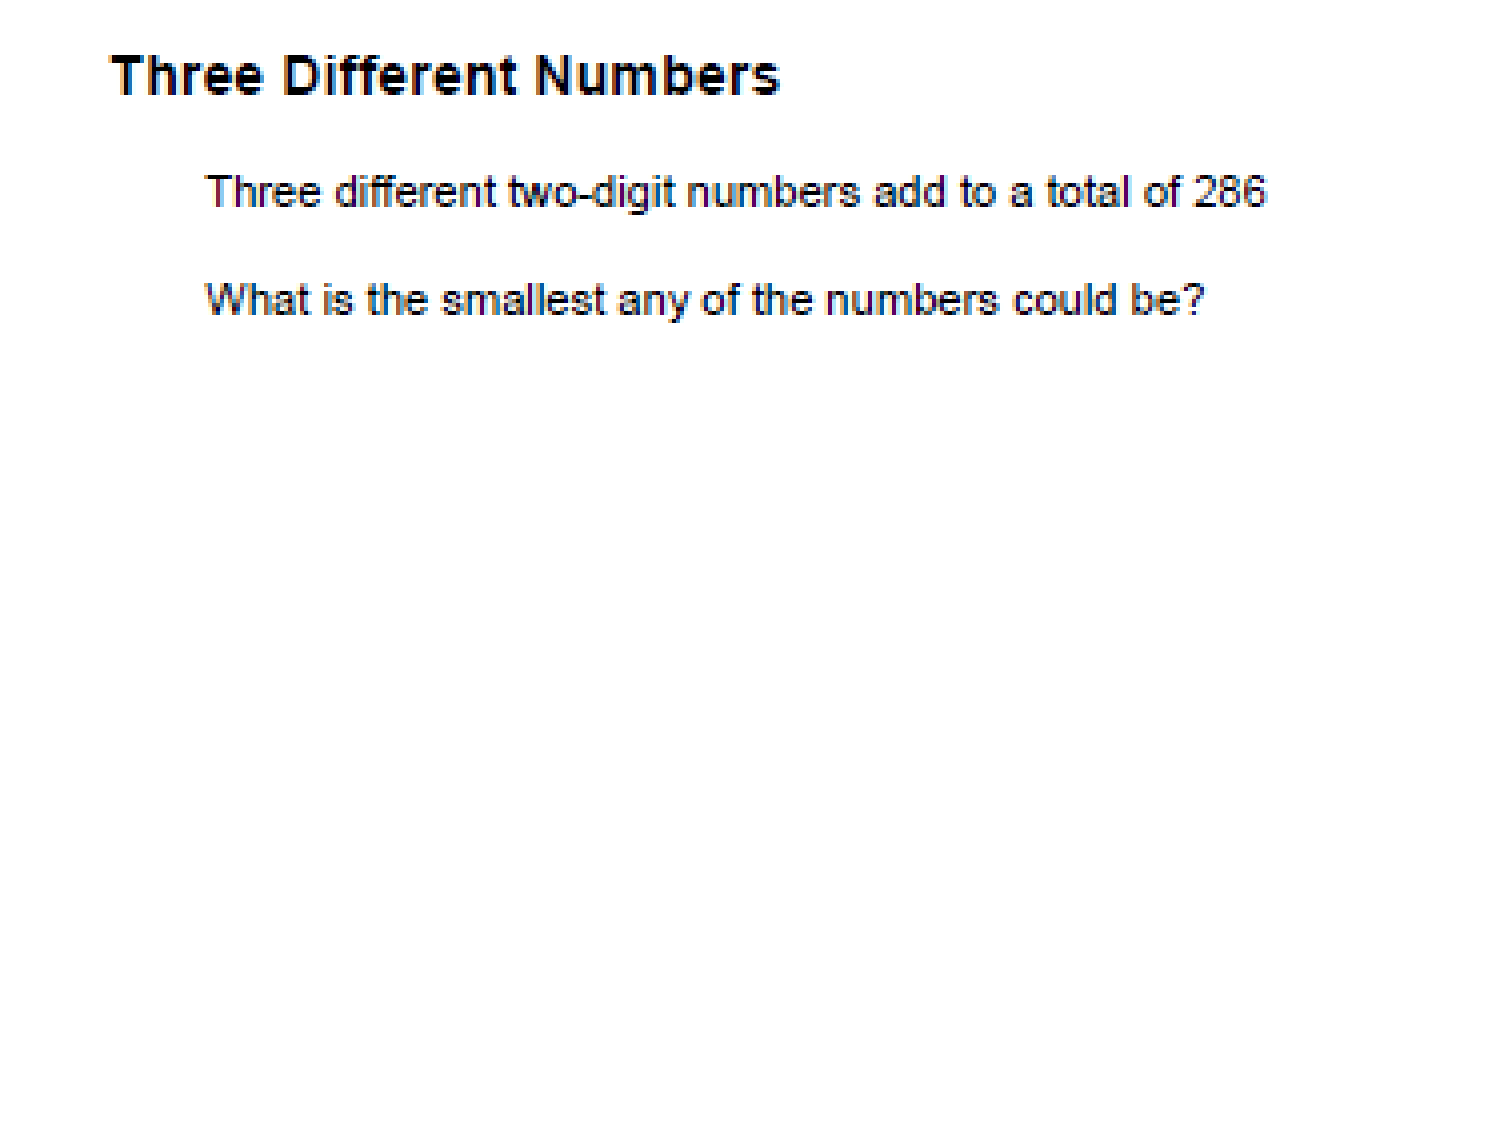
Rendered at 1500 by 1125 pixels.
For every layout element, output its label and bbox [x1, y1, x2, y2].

picture [0, 0, 1500, 520]
